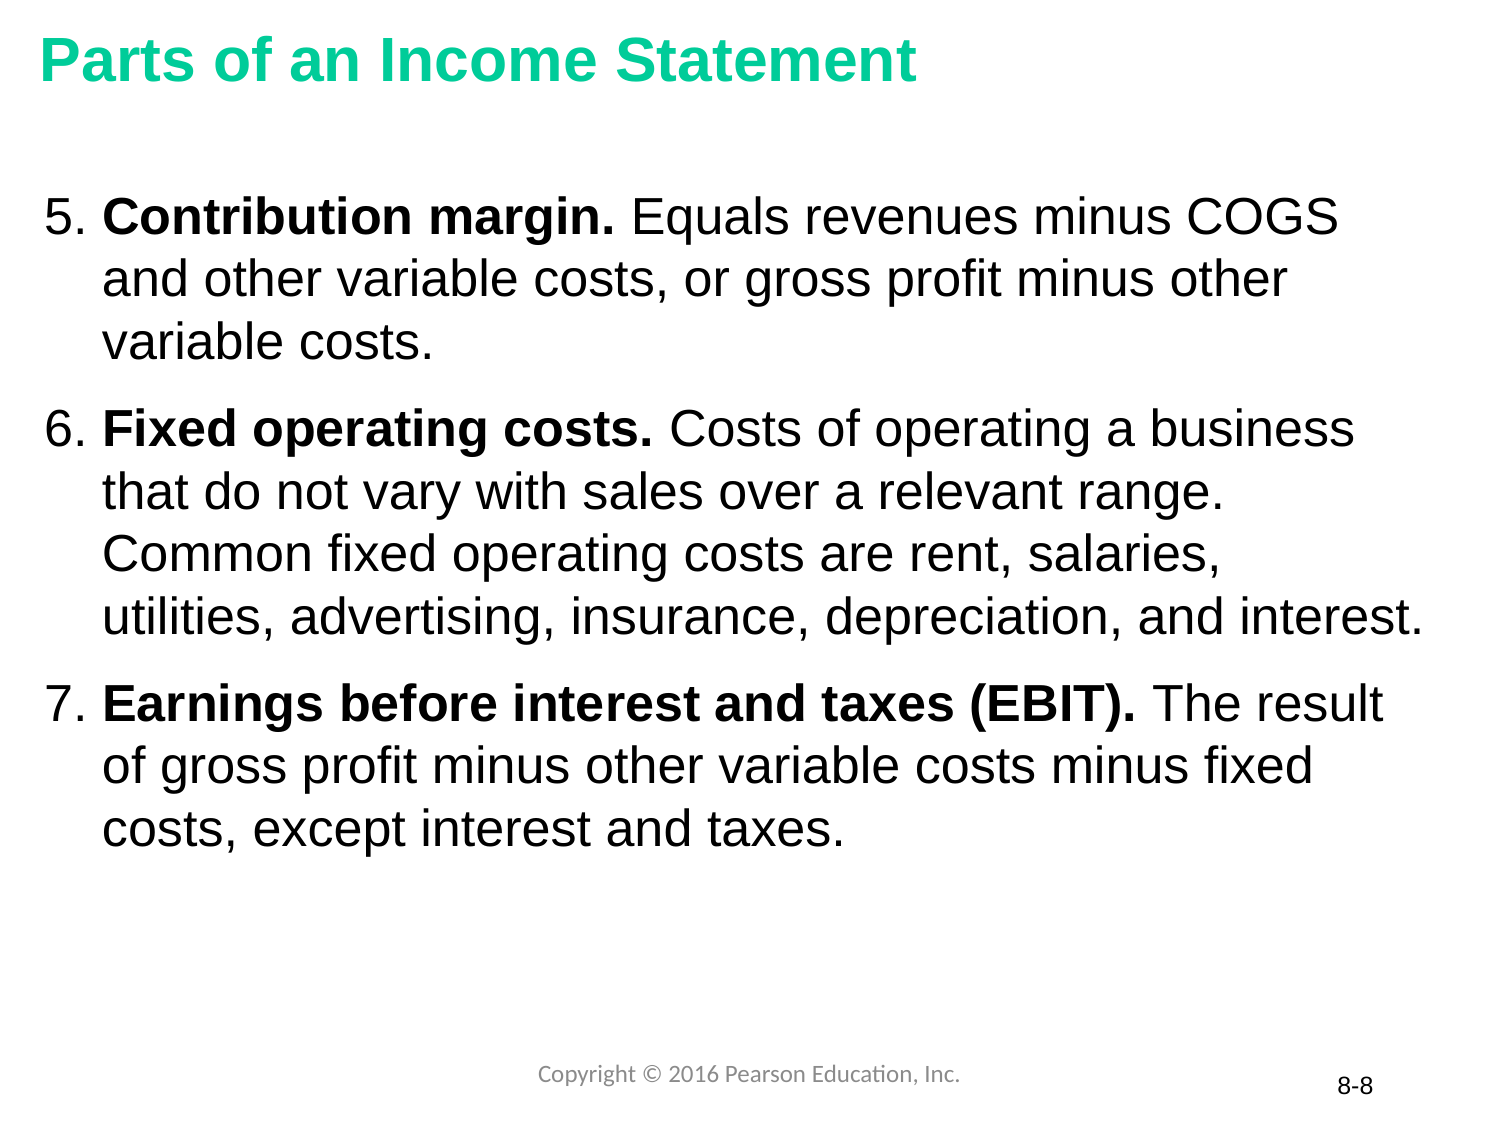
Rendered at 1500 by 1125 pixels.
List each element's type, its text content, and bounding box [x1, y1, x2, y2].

title Parts of an Income Statement [24, 0, 1375, 150]
footer Copyright © 2016 Pearson Education, Inc. [512, 1042, 988, 1103]
list 5. Contribution margin. Equals revenues minus COGS and other variable costs, or gross profit minus other variable costs. 6. Fixed operating costs. Costs of operating a business that do not vary with sales over a relevant range. Common fixed operating costs are rent, salaries, utilities, advertising, insurance, depreciation, and interest. 7. Earnings before interest and taxes (EBIT). The result of gross profit minus other variable costs minus fixed costs, except interest and taxes. [29, 174, 1500, 1038]
